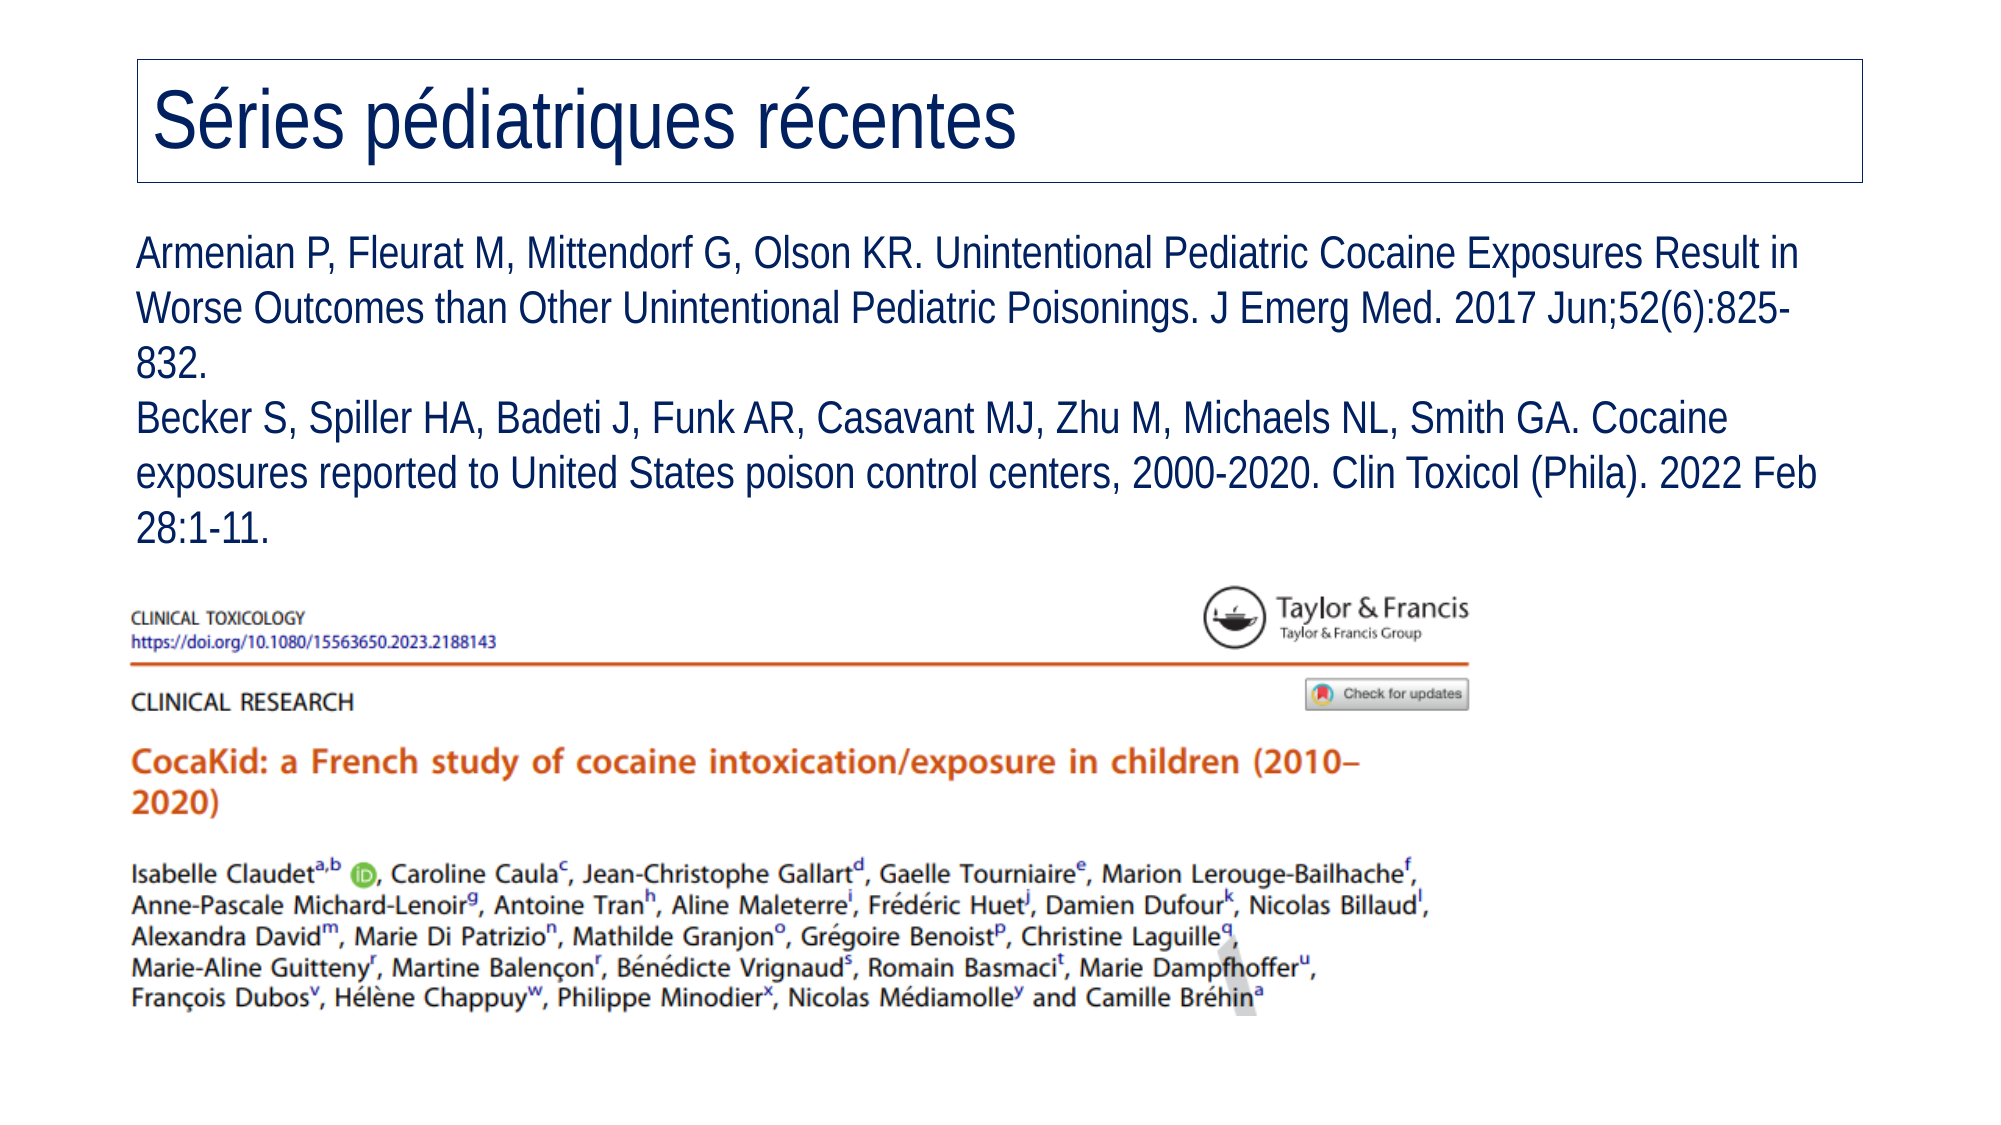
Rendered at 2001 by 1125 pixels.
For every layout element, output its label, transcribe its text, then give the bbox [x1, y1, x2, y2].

picture [121, 564, 1483, 1016]
text_box Armenian P, Fleurat M, Mittendorf G, Olson KR. Unintentional Pediatric Cocaine Exposures Result in Worse Outcomes than Other Unintentional Pediatric Poisonings. J Emerg Med. 2017 Jun;52(6):825-832. Becker S, Spiller HA, Badeti J, Funk AR, Casavant MJ, Zhu M, Michaels NL, Smith GA. Cocaine exposures reported to United States poison control centers, 2000-2020. Clin Toxicol (Phila). 2022 Feb 28:1-11. [121, 215, 1863, 561]
title Séries pédiatriques récentes [137, 59, 1863, 183]
